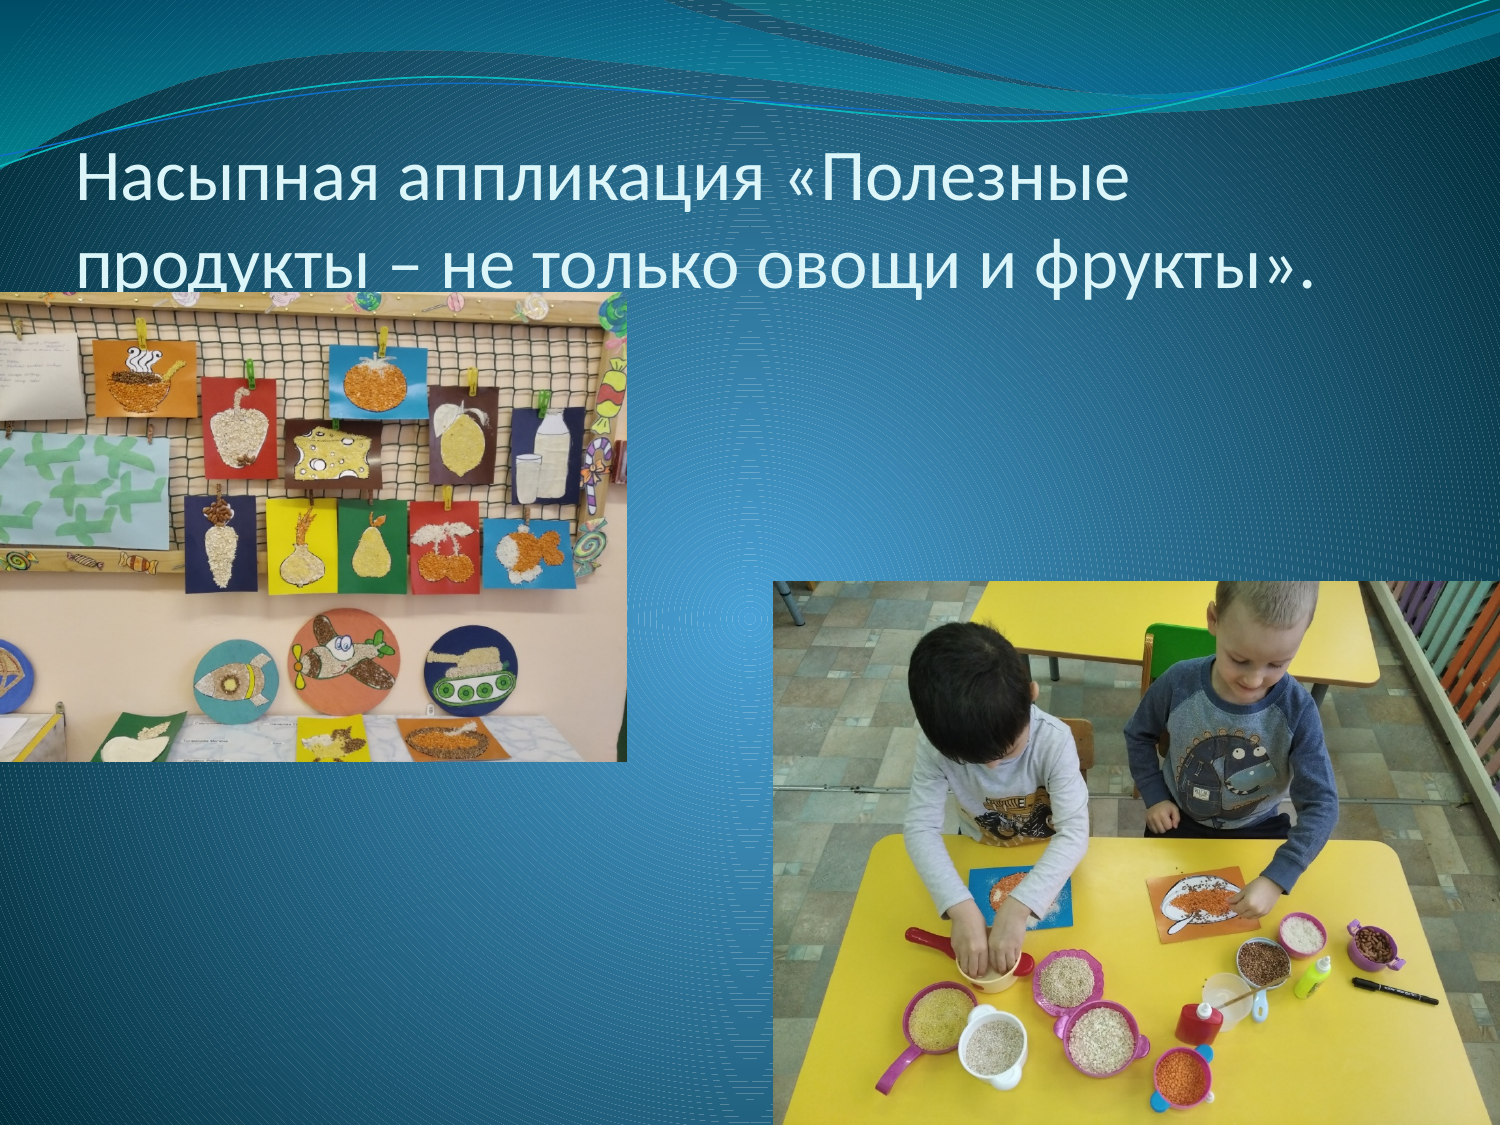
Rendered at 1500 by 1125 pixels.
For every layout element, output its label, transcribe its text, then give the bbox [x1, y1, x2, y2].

picture [773, 581, 1500, 1125]
picture [0, 292, 627, 762]
title Насыпная аппликация «Полезные продукты – не только овощи и фрукты». [75, 115, 1438, 303]
